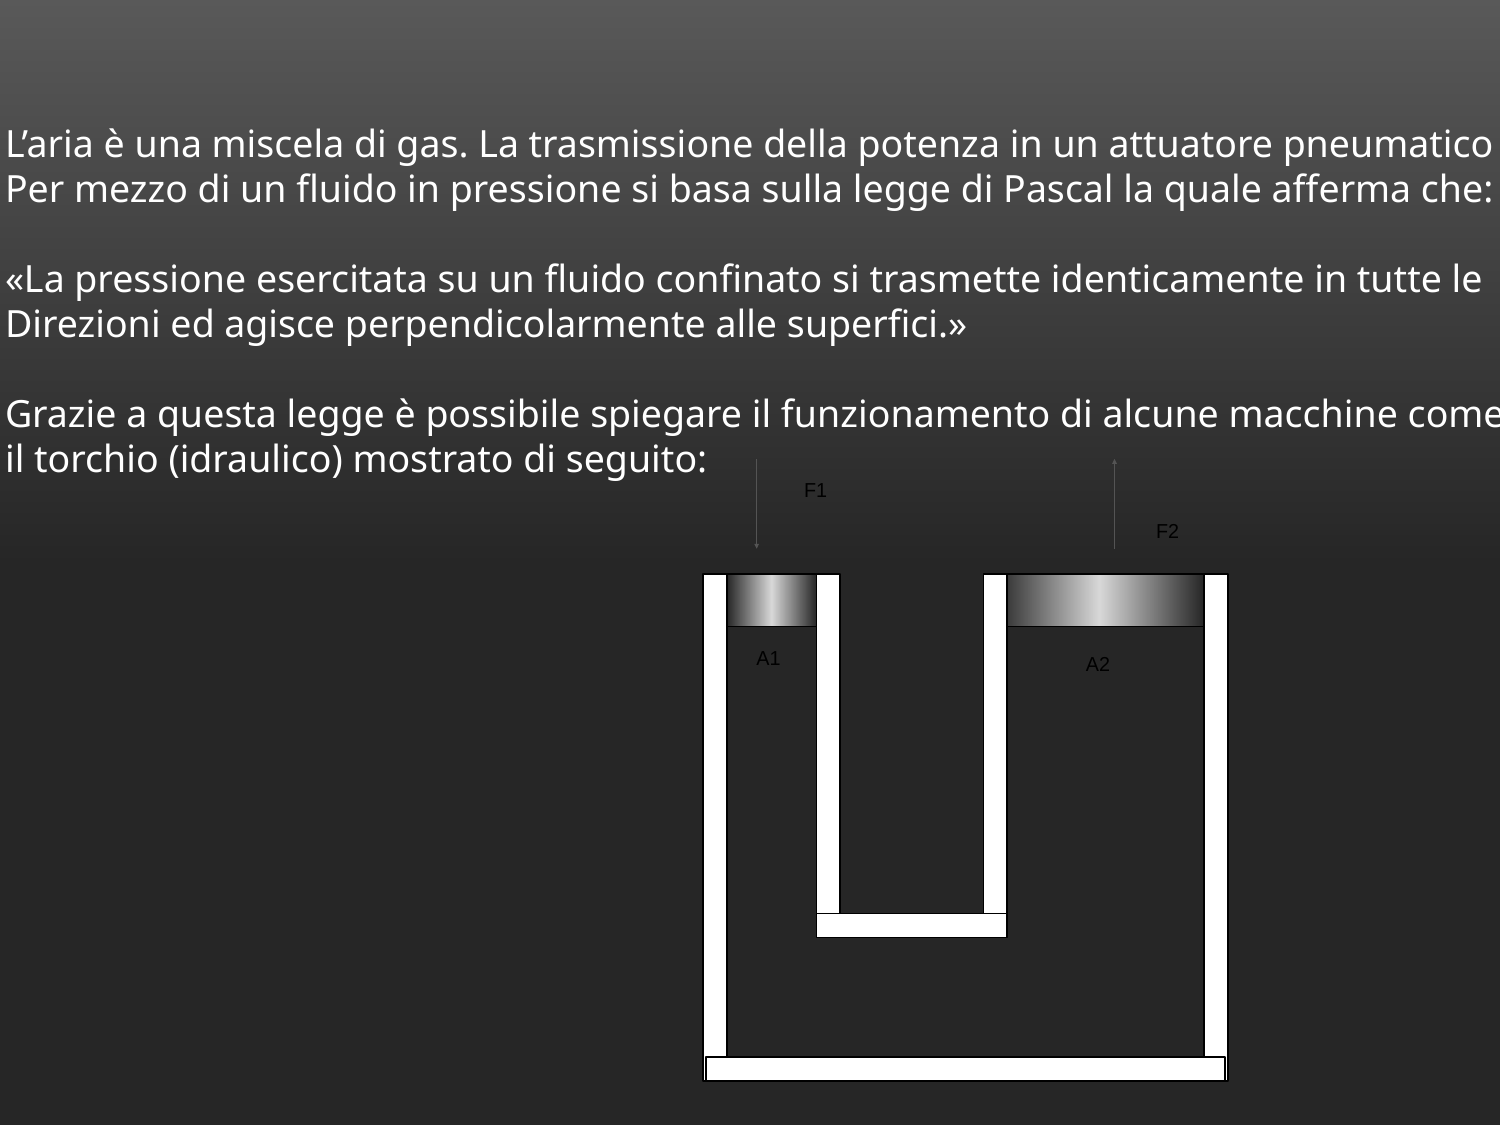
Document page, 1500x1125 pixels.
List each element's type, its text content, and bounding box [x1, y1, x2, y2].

picture [699, 449, 1232, 1085]
text_box L’aria è una miscela di gas. La trasmissione della potenza in un attuatore pneumatico Per mezzo di un fluido in pressione si basa sulla legge di Pascal la quale afferma che: «La pressione esercitata su un fluido confinato si trasmette identicamente in tutte le Direzioni ed agisce perpendicolarmente alle superfici.» Grazie a questa legge è possibile spiegare il funzionamento di alcune macchine come il torchio (idraulico) mostrato di seguito: [0, 112, 1500, 578]
